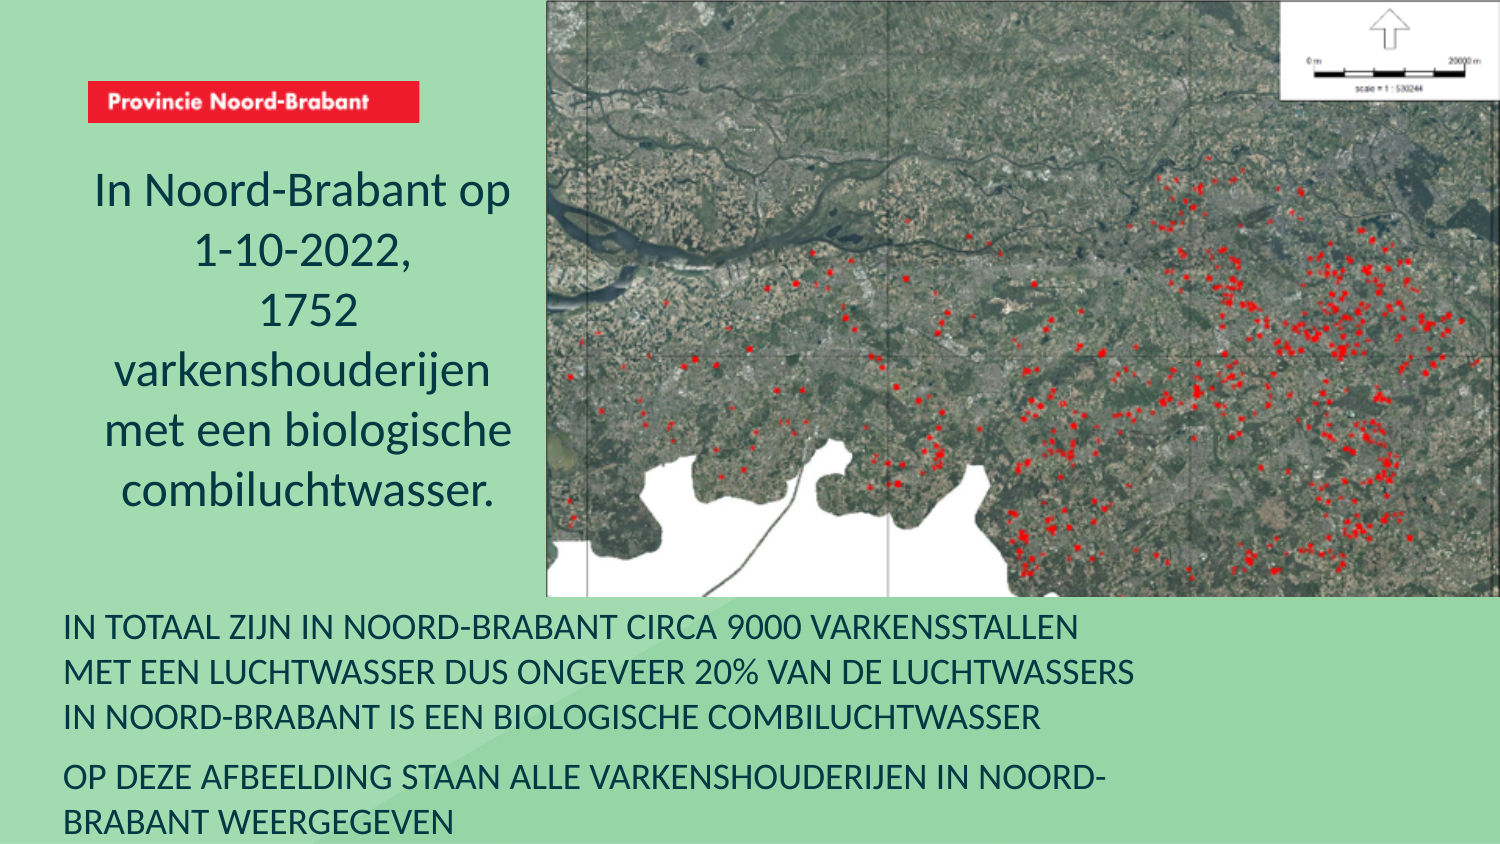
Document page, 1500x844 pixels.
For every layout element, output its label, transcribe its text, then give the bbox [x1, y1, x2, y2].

list In totaal zijn in Noord-Brabant circa 9000 varkensstallen met een luchtwasser dus ongeveer 20% van de luchtwassers in Noord-Brabant is een biologische combiluchtwasser Op deze afbeelding staan alle varkenshouderijen in Noord-Brabant weergegeven [48, 594, 1162, 844]
picture [0, 0, 1500, 844]
text_box In Noord-Brabant op 1-10-2022, 1752 varkenshouderijen met een biologische combiluchtwasser. [69, 148, 546, 524]
